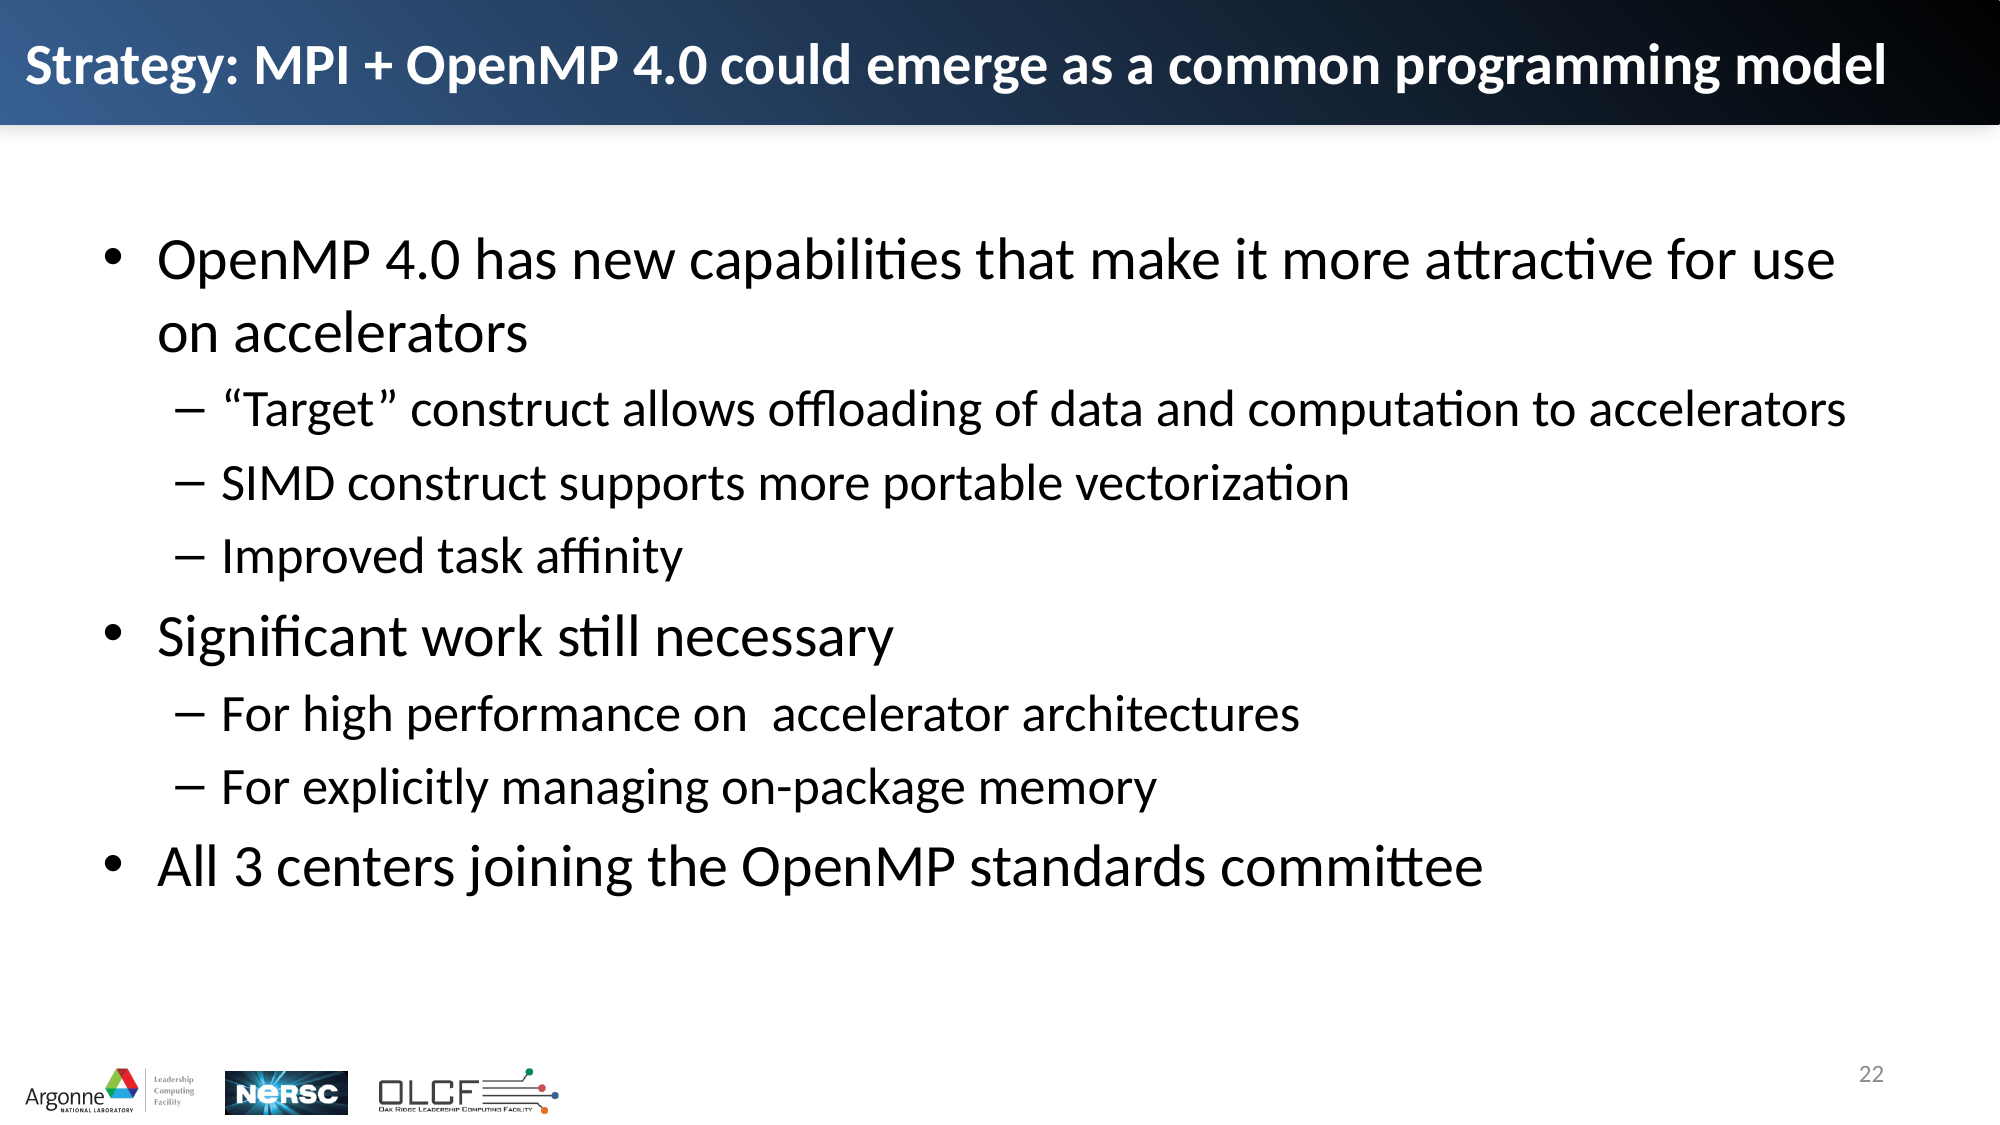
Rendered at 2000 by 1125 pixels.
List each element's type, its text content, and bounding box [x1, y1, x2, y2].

picture [374, 1064, 563, 1120]
title Strategy: MPI + OpenMP 4.0 could emerge as a common programming model [10, 2, 1988, 120]
picture [225, 1071, 348, 1115]
slide_number 22 [1432, 1042, 1900, 1103]
list OpenMP 4.0 has new capabilities that make it more attractive for use on accelerators “Target” construct allows offloading of data and computation to accelerators SIMD construct supports more portable vectorization Improved task affinity Significant work still necessary For high performance on accelerator architectures For explicitly managing on-package memory All 3 centers joining the OpenMP standards committee [87, 212, 1887, 955]
